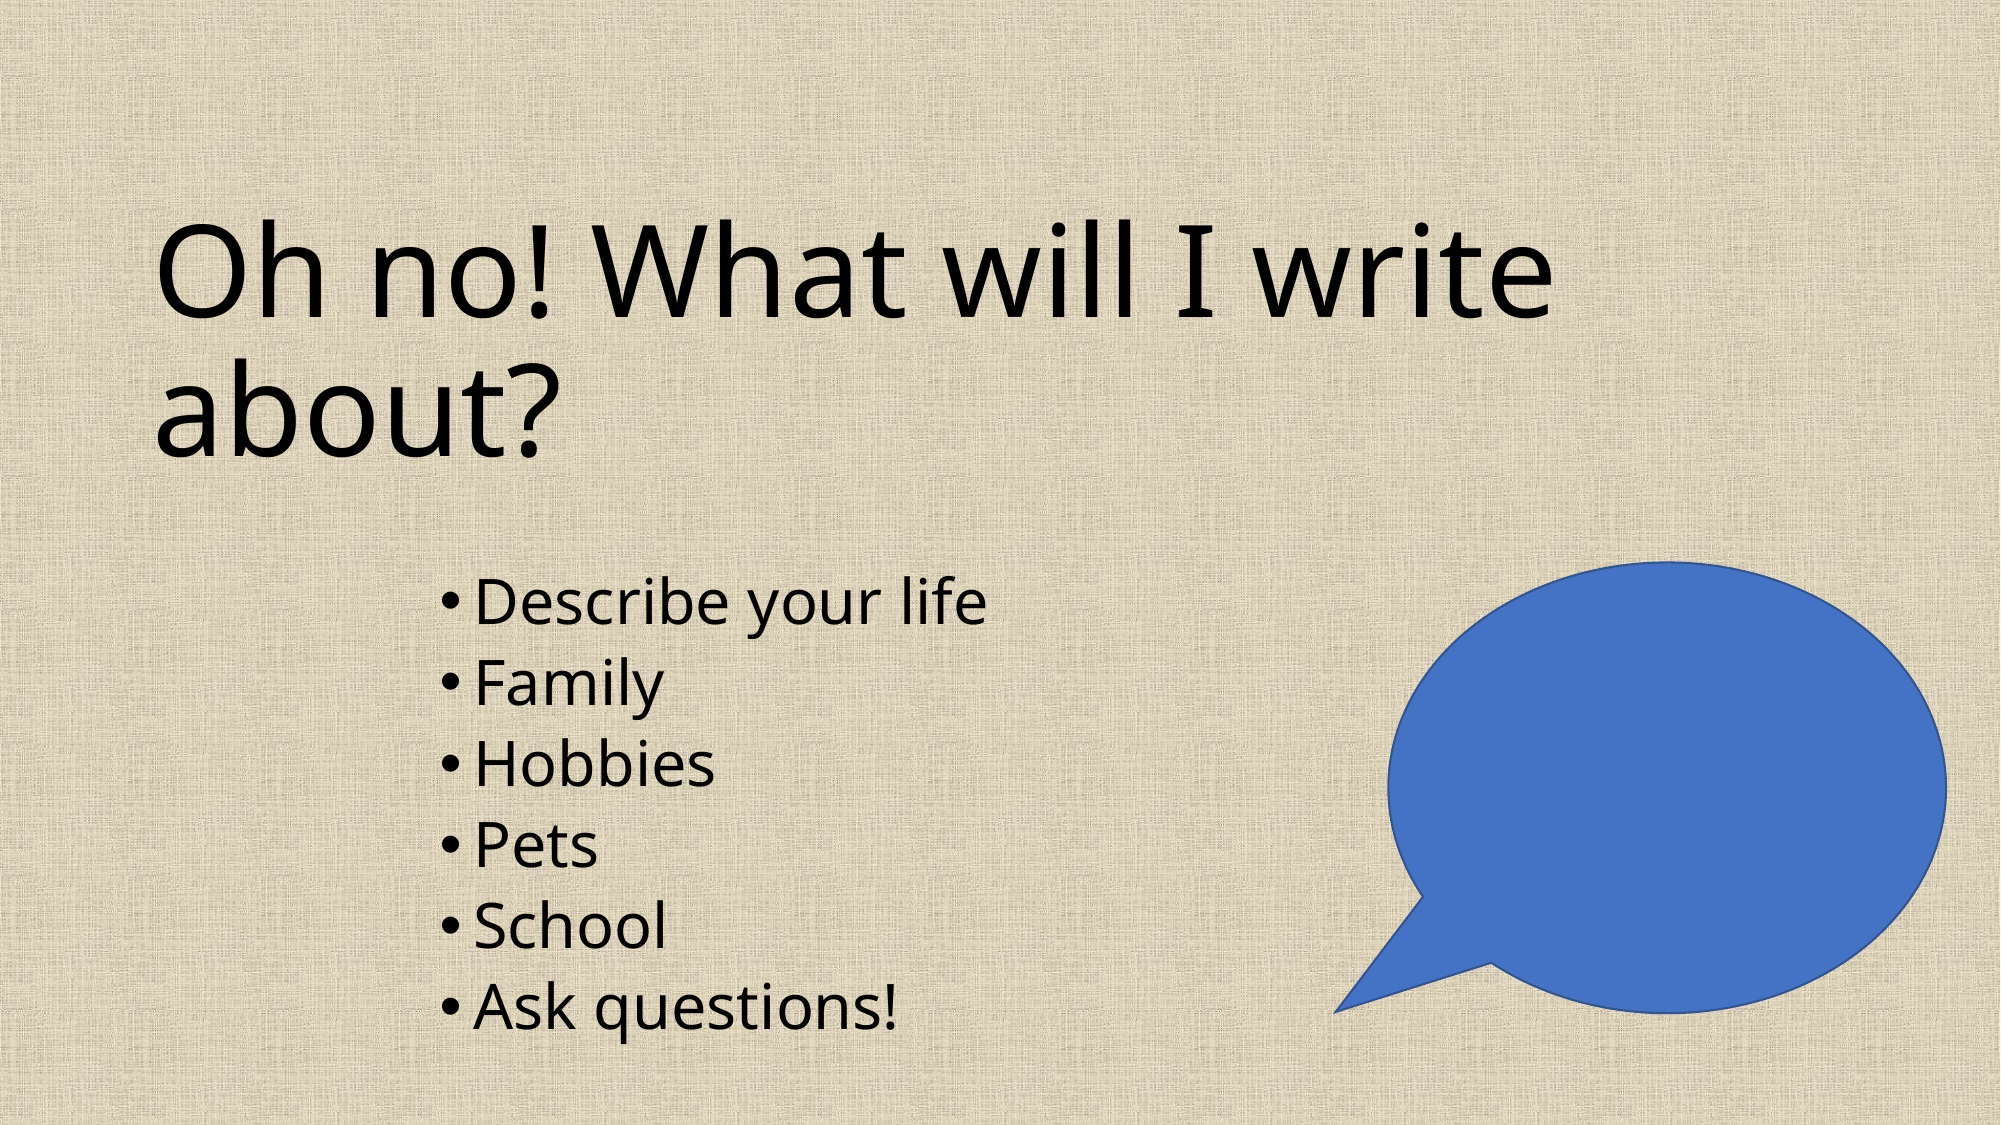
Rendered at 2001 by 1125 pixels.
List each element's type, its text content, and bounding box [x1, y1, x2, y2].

text_box [1332, 561, 1948, 1015]
title Oh no! What will I write about? [137, 198, 1863, 493]
list Describe your life Family Hobbies Pets School Ask questions! [424, 562, 1576, 1053]
picture [0, 0, 2001, 1125]
